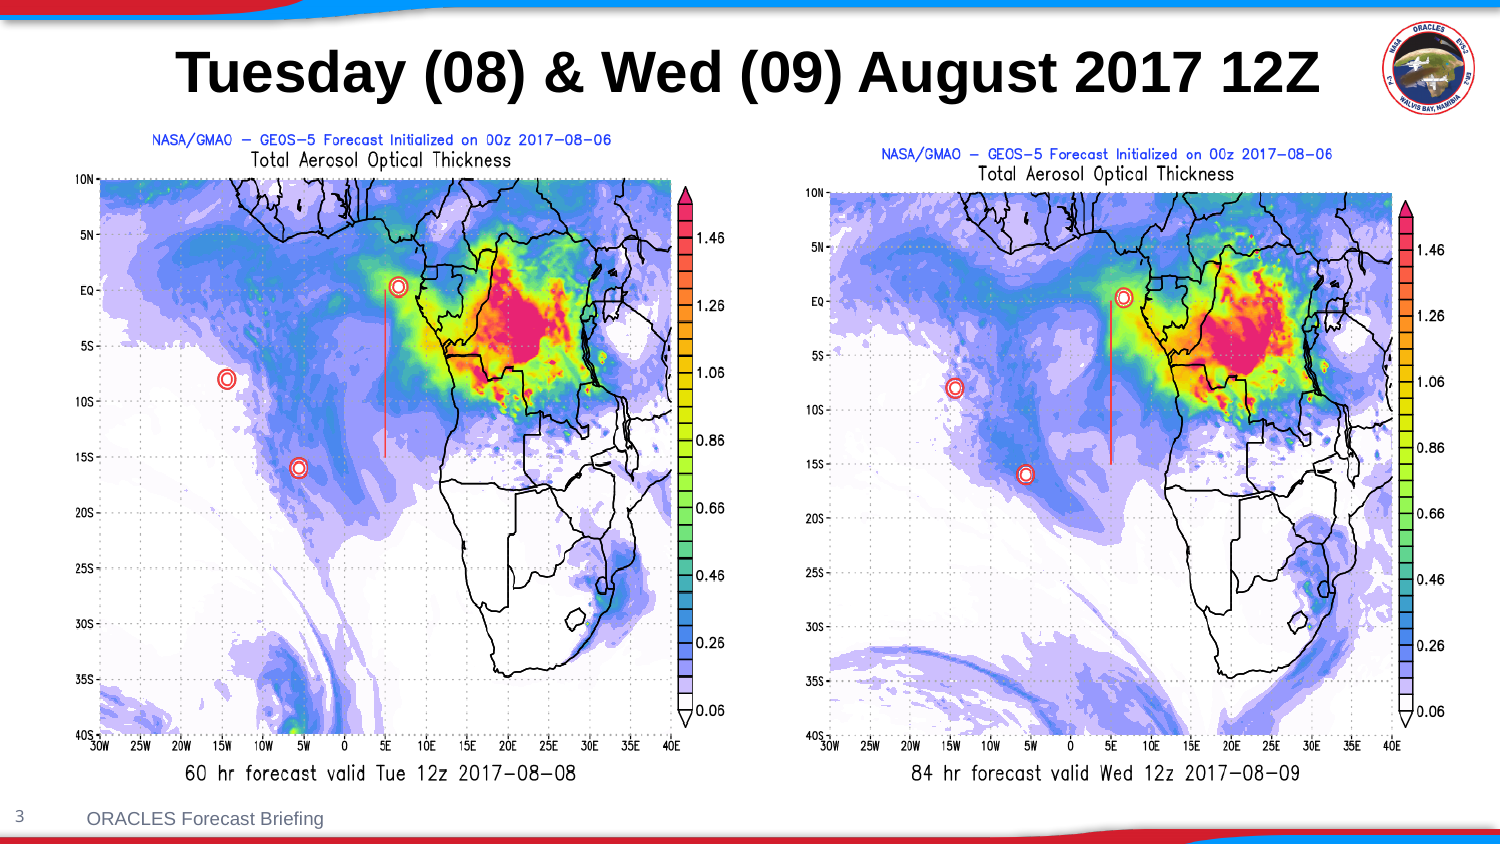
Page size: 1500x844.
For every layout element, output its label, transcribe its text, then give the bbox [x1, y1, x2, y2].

slide_number 3 [0, 802, 68, 838]
footer ORACLES Forecast Briefing [71, 802, 786, 838]
picture [0, 120, 1489, 795]
title Tuesday (08) & Wed (09) August 2017 12Z [22, 17, 1475, 121]
